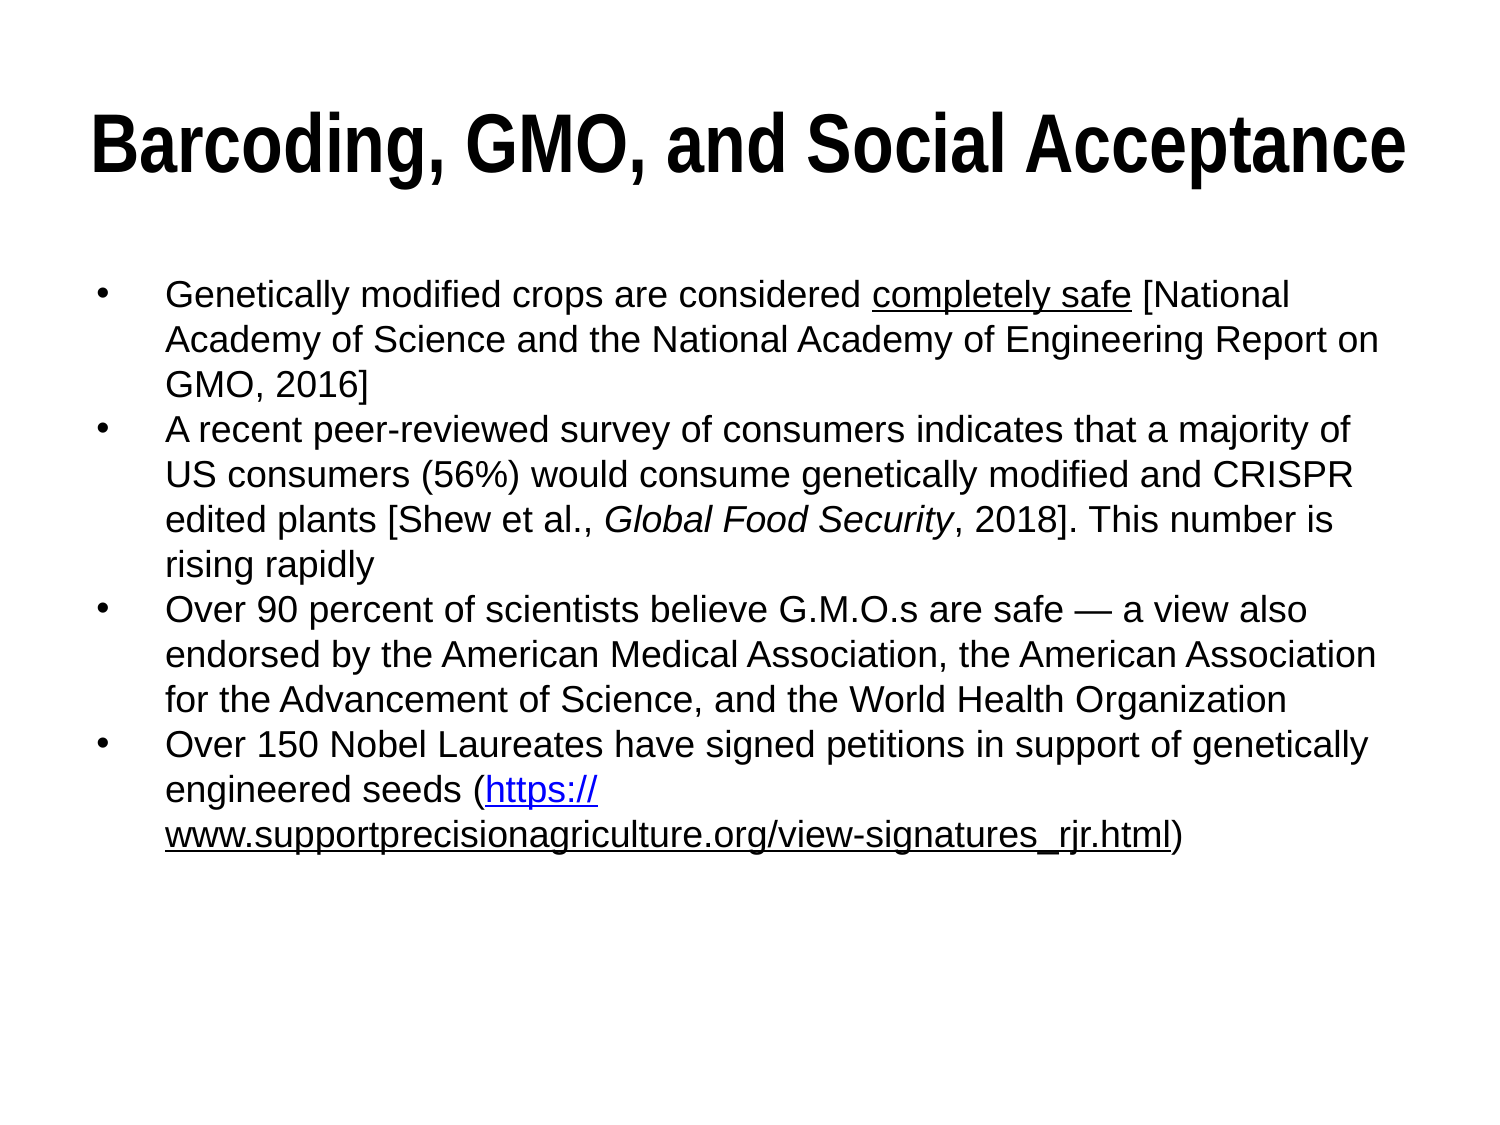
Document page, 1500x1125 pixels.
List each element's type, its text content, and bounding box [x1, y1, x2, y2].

title Barcoding, GMO, and Social Acceptance [75, 45, 1480, 233]
list Genetically modified crops are considered completely safe [National Academy of Science and the National Academy of Engineering Report on GMO, 2016] A recent peer-reviewed survey of consumers indicates that a majority of US consumers (56%) would consume genetically modified and CRISPR edited plants [Shew et al., Global Food Security, 2018]. This number is rising rapidly Over 90 percent of scientists believe G.M.O.s are safe — a view also endorsed by the American Medical Association, the American Association for the Advancement of Science, and the World Health Organization Over 150 Nobel Laureates have signed petitions in support of genetically engineered seeds (https://www.supportprecisionagriculture.org/view-signatures_rjr.html) [75, 262, 1425, 1005]
